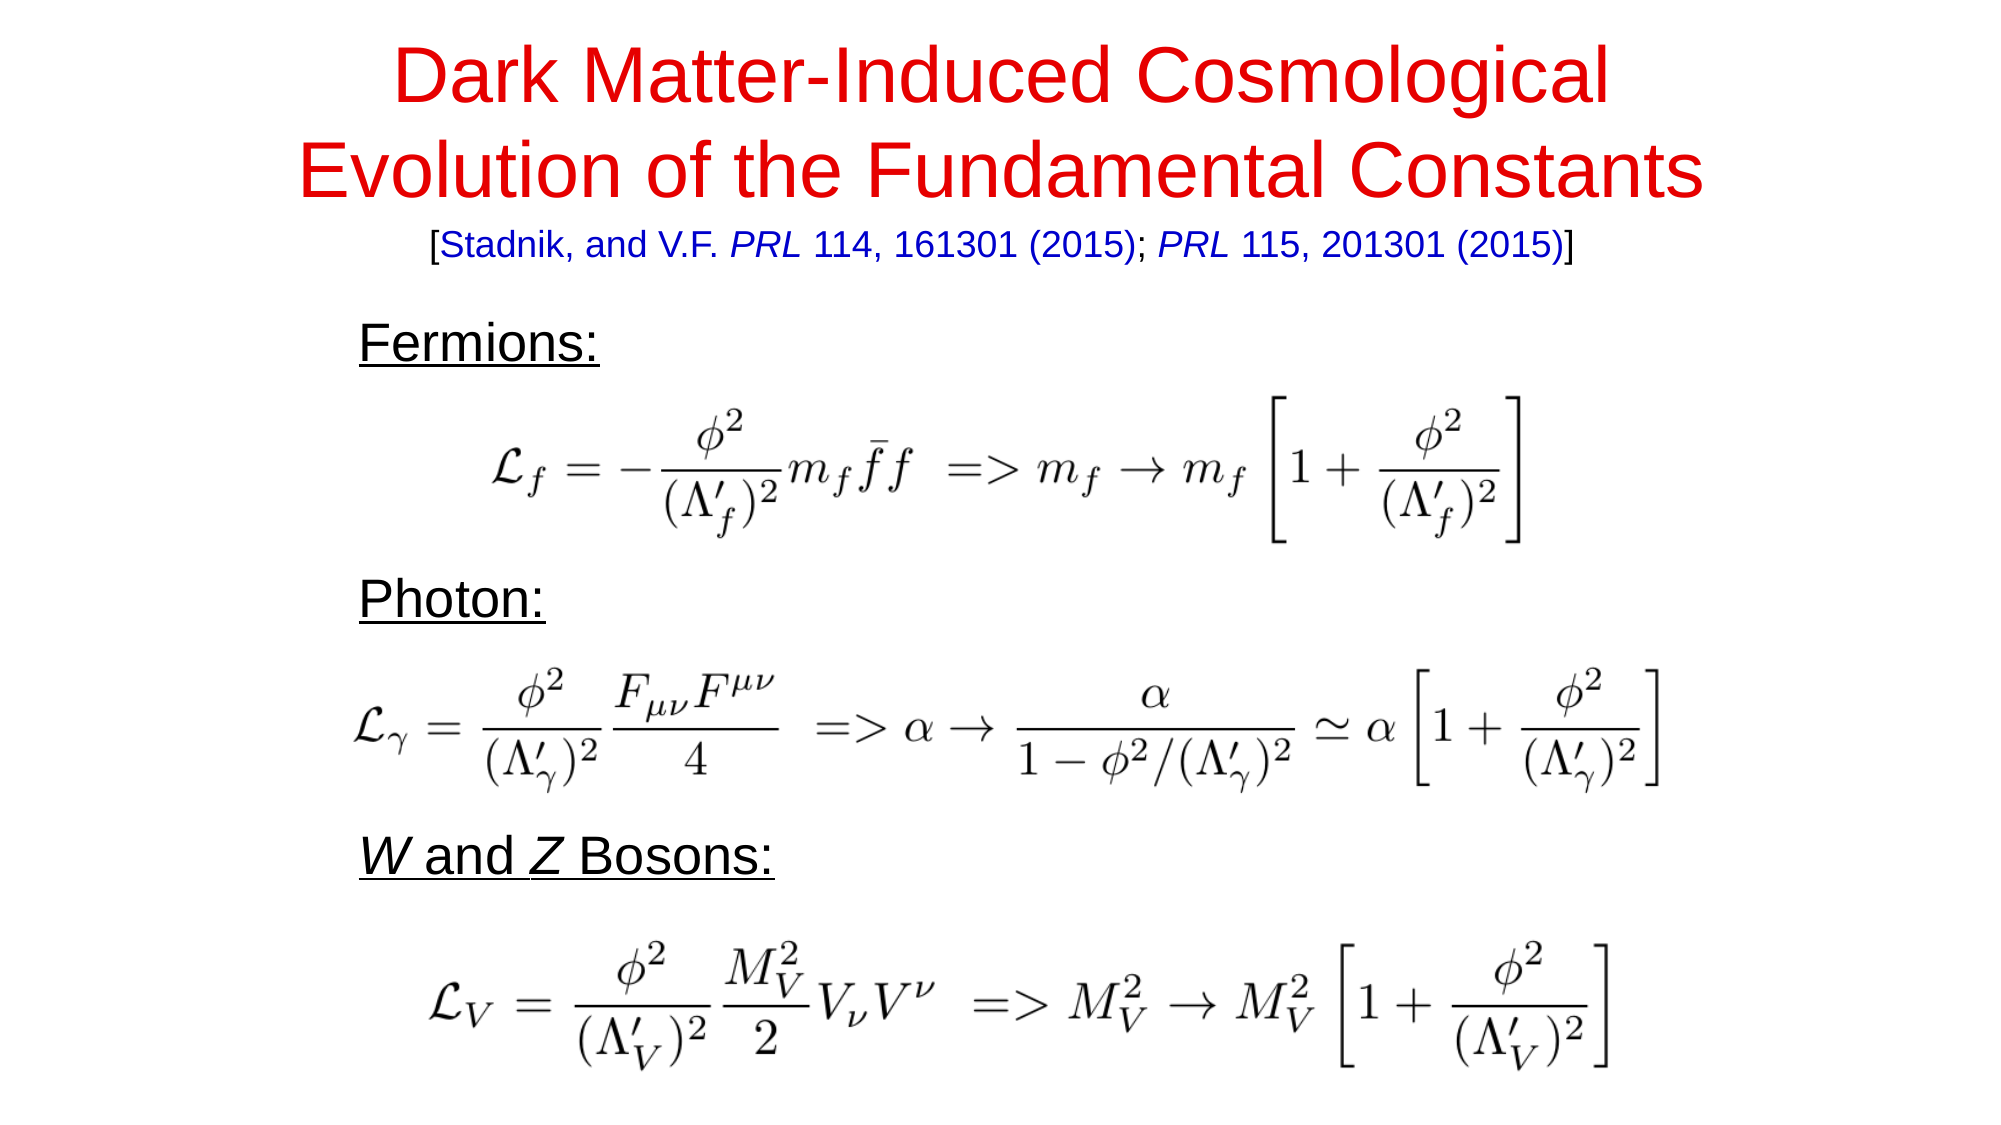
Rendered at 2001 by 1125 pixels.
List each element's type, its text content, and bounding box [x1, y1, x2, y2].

text_box [Stadnik, and V.F. PRL 114, 161301 (2015); PRL 115, 201301 (2015)] [258, 212, 1746, 275]
text_box Fermions: Photon: W and Z Bosons: [287, 299, 1688, 1075]
picture [424, 935, 1613, 1075]
picture [487, 390, 1525, 550]
text_box Dark Matter-Induced Cosmological Evolution of the Fundamental Constants [262, 24, 1742, 212]
picture [343, 655, 1669, 800]
